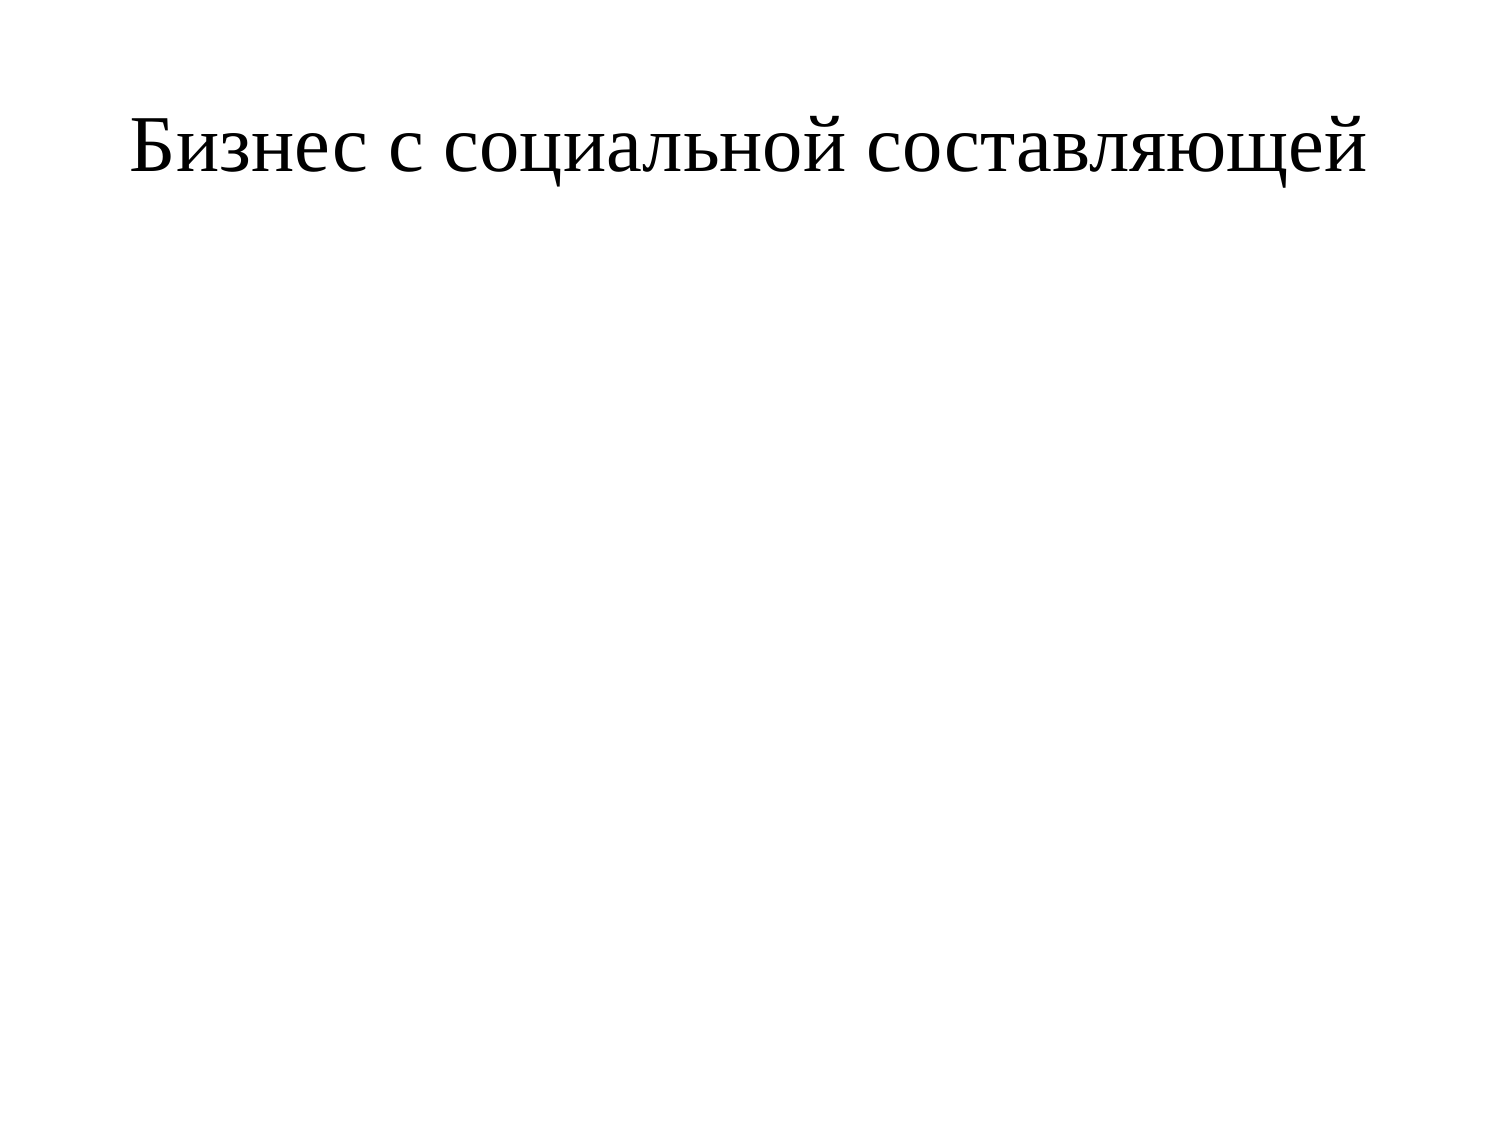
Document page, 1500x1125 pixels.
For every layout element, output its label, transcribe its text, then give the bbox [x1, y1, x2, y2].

title Бизнес с социальной составляющей [75, 45, 1425, 233]
